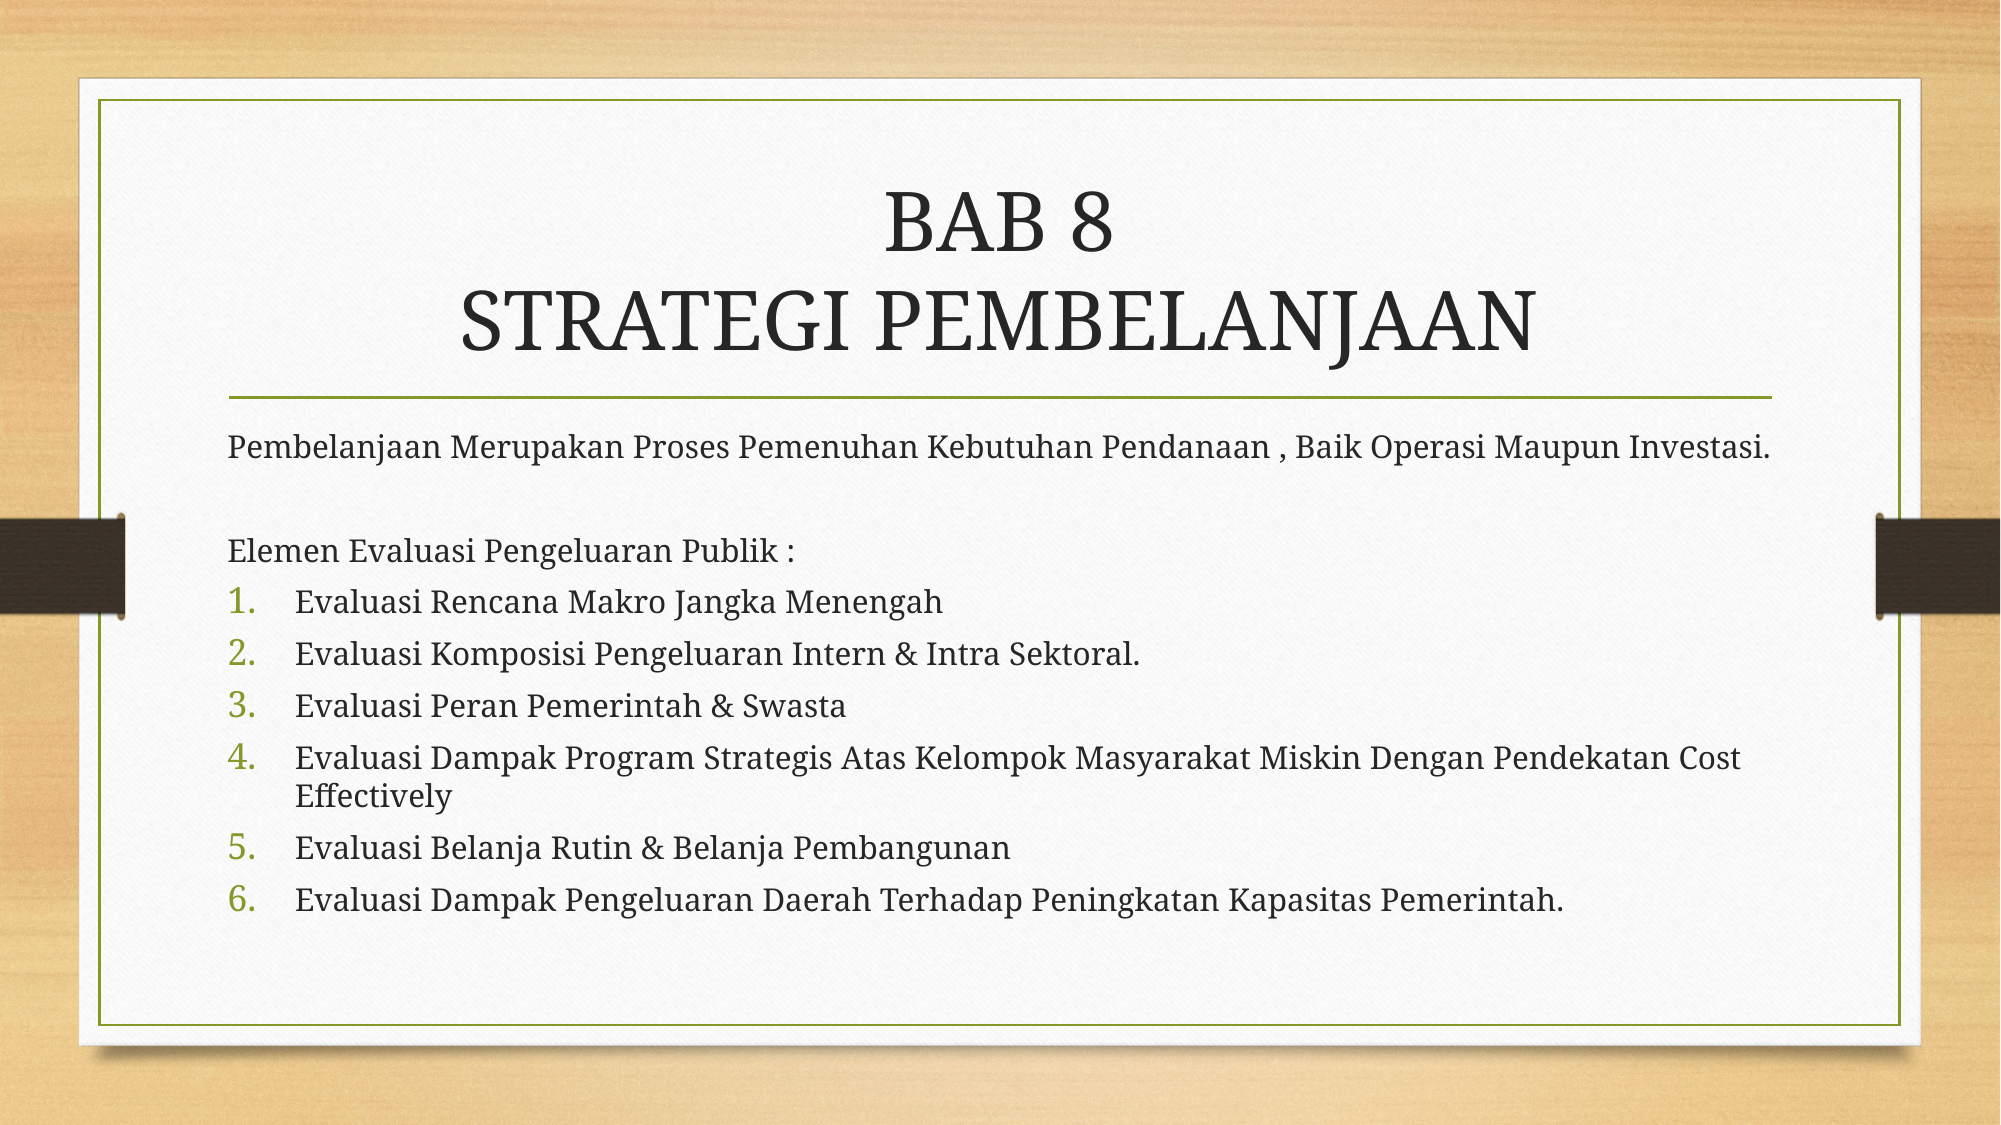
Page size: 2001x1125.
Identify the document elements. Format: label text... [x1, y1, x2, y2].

picture [0, 0, 2001, 1125]
list Pembelanjaan Merupakan Proses Pemenuhan Kebutuhan Pendanaan , Baik Operasi Maupun Investasi. Elemen Evaluasi Pengeluaran Publik : Evaluasi Rencana Makro Jangka Menengah Evaluasi Komposisi Pengeluaran Intern & Intra Sektoral. Evaluasi Peran Pemerintah & Swasta Evaluasi Dampak Program Strategis Atas Kelompok Masyarakat Miskin Dengan Pendekatan Cost Effectively Evaluasi Belanja Rutin & Belanja Pembangunan Evaluasi Dampak Pengeluaran Daerah Terhadap Peningkatan Kapasitas Pemerintah. [212, 419, 1788, 964]
title BAB 8 STRATEGI PEMBELANJAAN [212, 161, 1788, 375]
